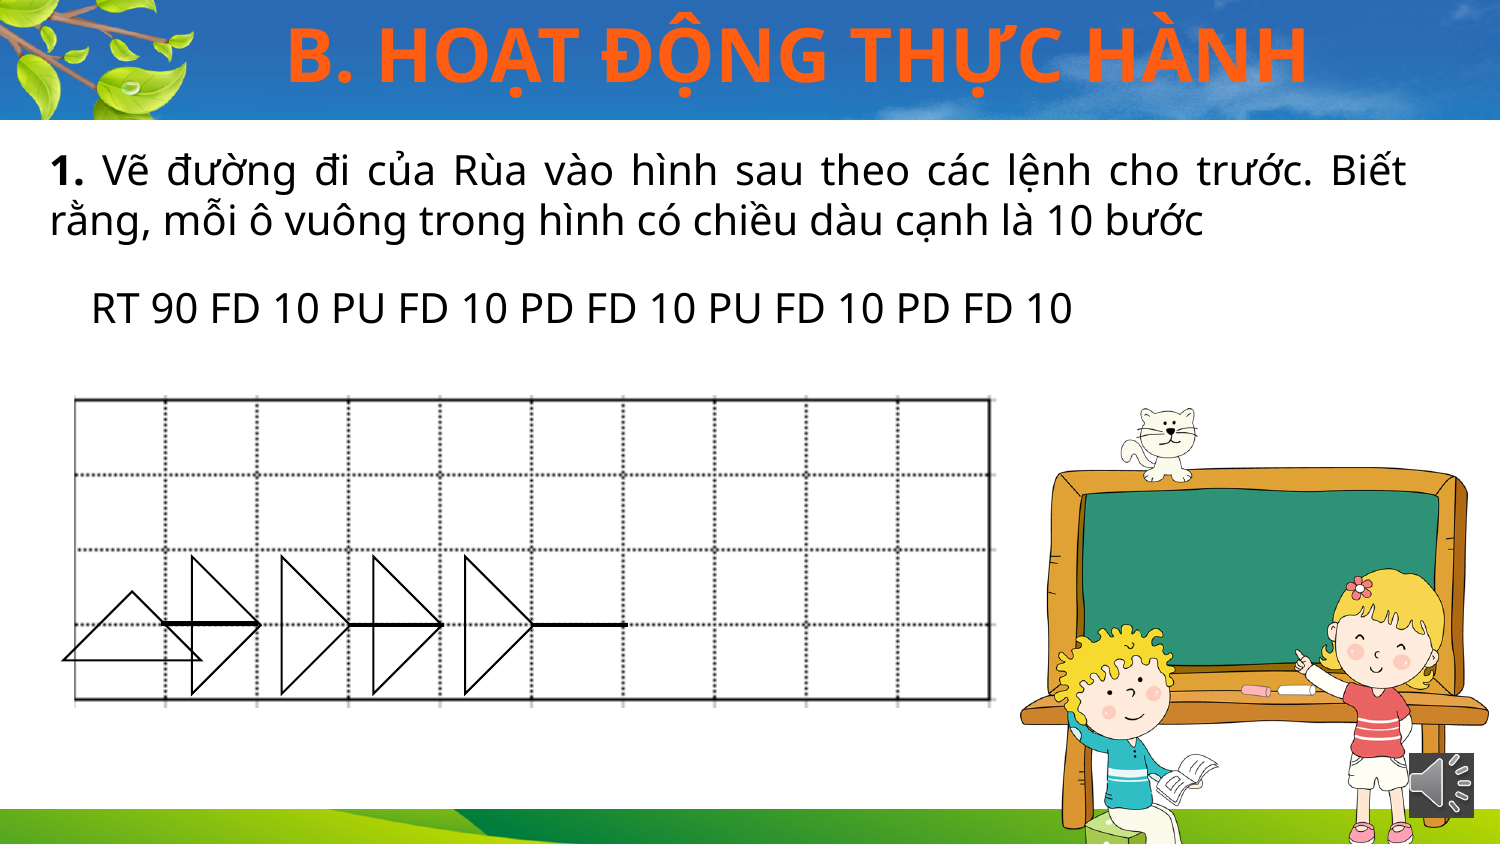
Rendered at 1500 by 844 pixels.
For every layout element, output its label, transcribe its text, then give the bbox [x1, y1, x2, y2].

text_box B. HOẠT ĐỘNG THỰC HÀNH [269, 0, 1327, 105]
text_box RT 90 FD 10 PU FD 10 PD FD 10 PU FD 10 PD FD 10 [75, 249, 1423, 340]
picture [0, 0, 1500, 844]
text_box 1. Vẽ đường đi của Rùa vào hình sau theo các lệnh cho trước. Biết rằng, mỗi ô vuông trong hình có chiều dàu cạnh là 10 bước [34, 136, 1423, 251]
text_box [60, 648, 74, 662]
